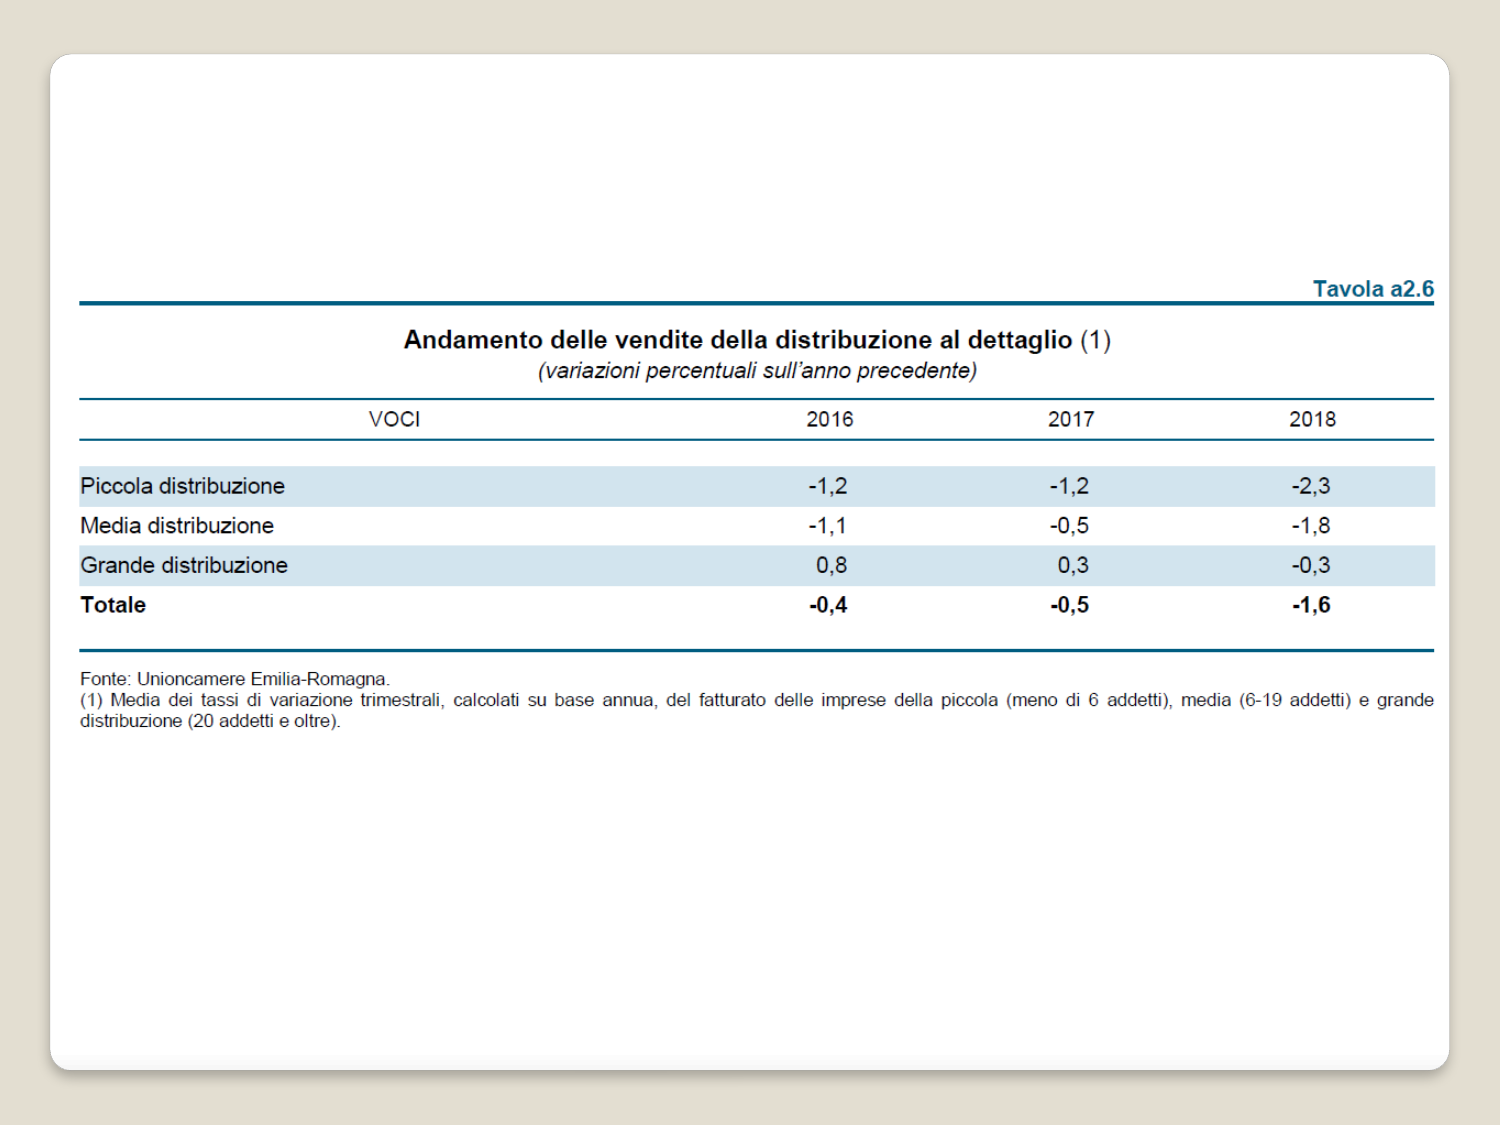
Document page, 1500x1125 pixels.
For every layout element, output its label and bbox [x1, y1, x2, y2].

picture [64, 266, 1443, 759]
